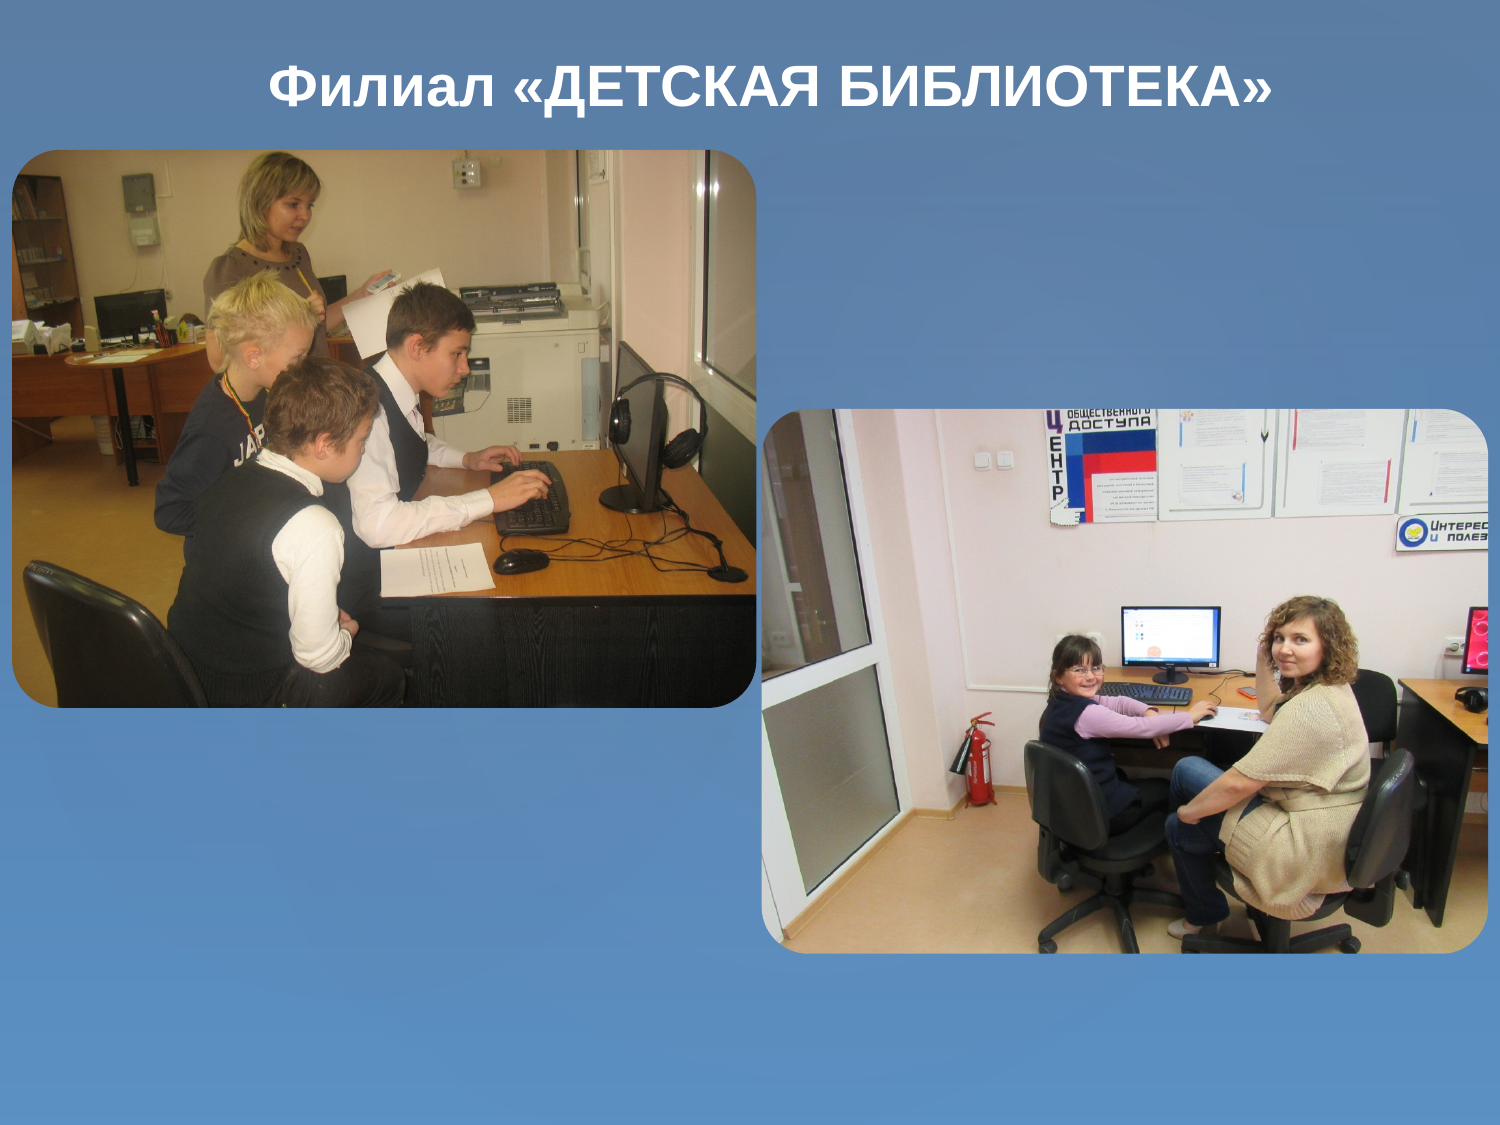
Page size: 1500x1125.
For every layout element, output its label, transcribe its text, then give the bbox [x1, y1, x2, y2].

text_box Филиал «ДЕТСКАЯ БИБЛИОТЕКА» [253, 40, 1365, 126]
picture [11, 149, 757, 709]
picture [761, 408, 1489, 955]
